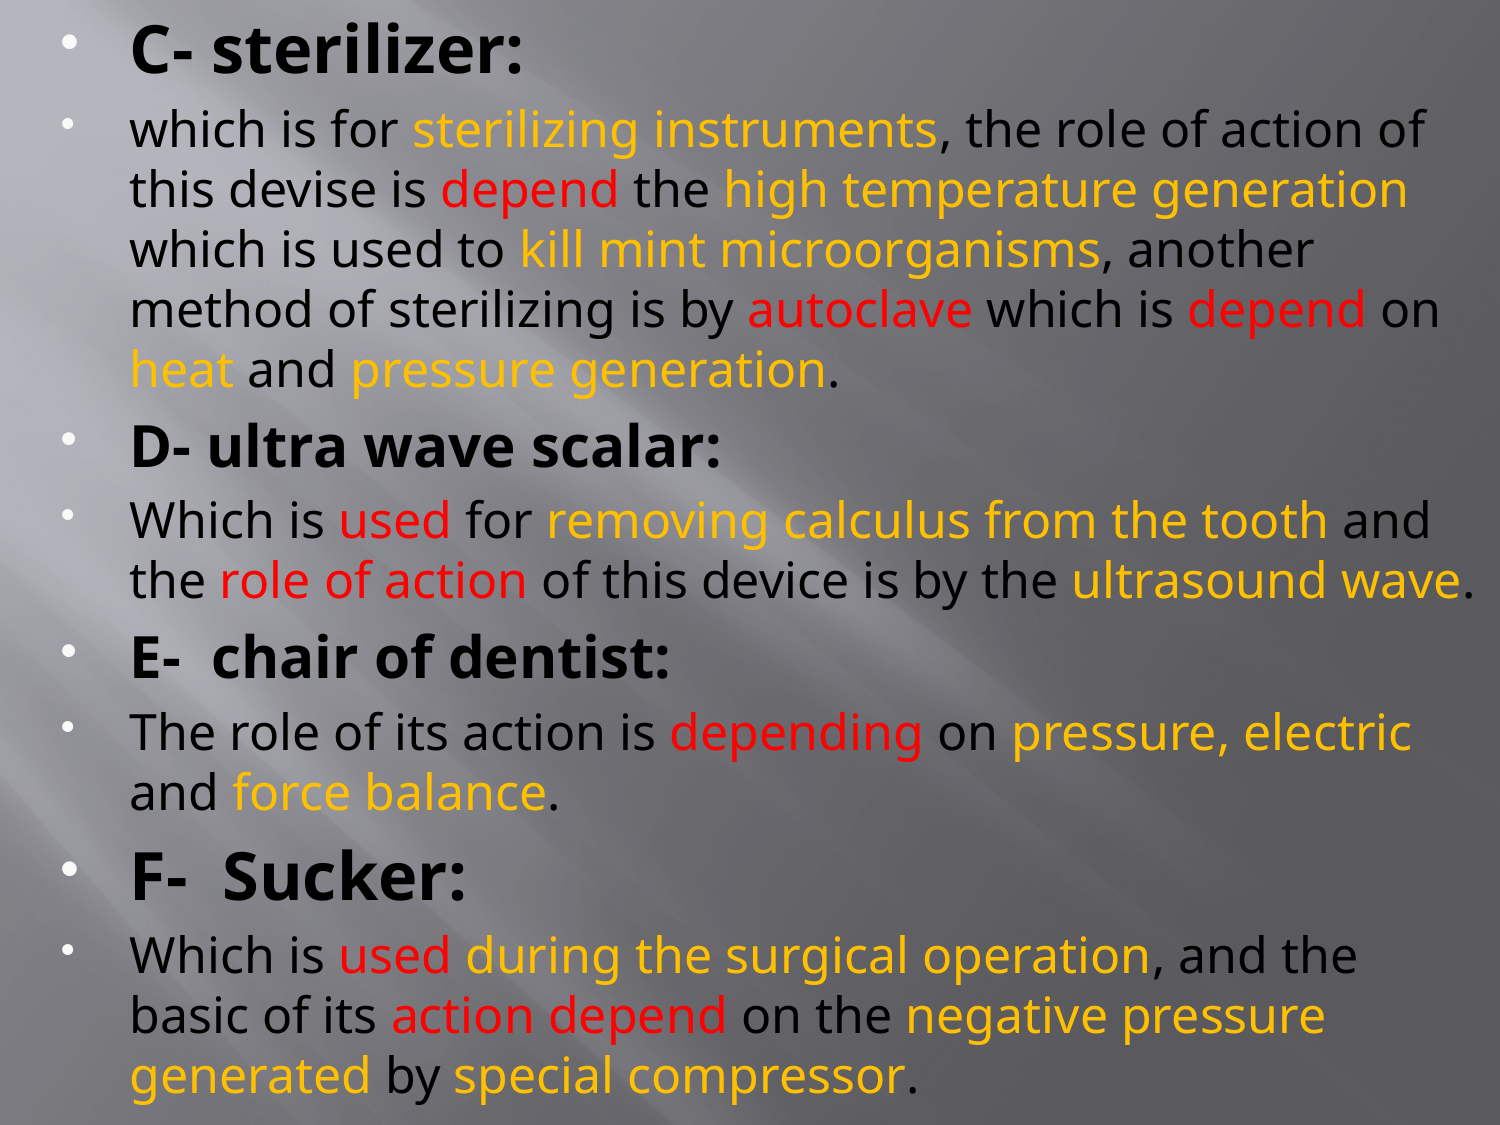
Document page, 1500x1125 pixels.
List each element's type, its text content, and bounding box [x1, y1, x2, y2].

list C- sterilizer: which is for sterilizing instruments, the role of action of this devise is depend the high temperature generation which is used to kill mint microorganisms, another method of sterilizing is by autoclave which is depend on heat and pressure generation. D- ultra wave scalar: Which is used for removing calculus from the tooth and the role of action of this device is by the ultrasound wave. E- chair of dentist: The role of its action is depending on pressure, electric and force balance. F- Sucker: Which is used during the surgical operation, and the basic of its action depend on the negative pressure generated by special compressor. [24, 0, 1500, 1125]
